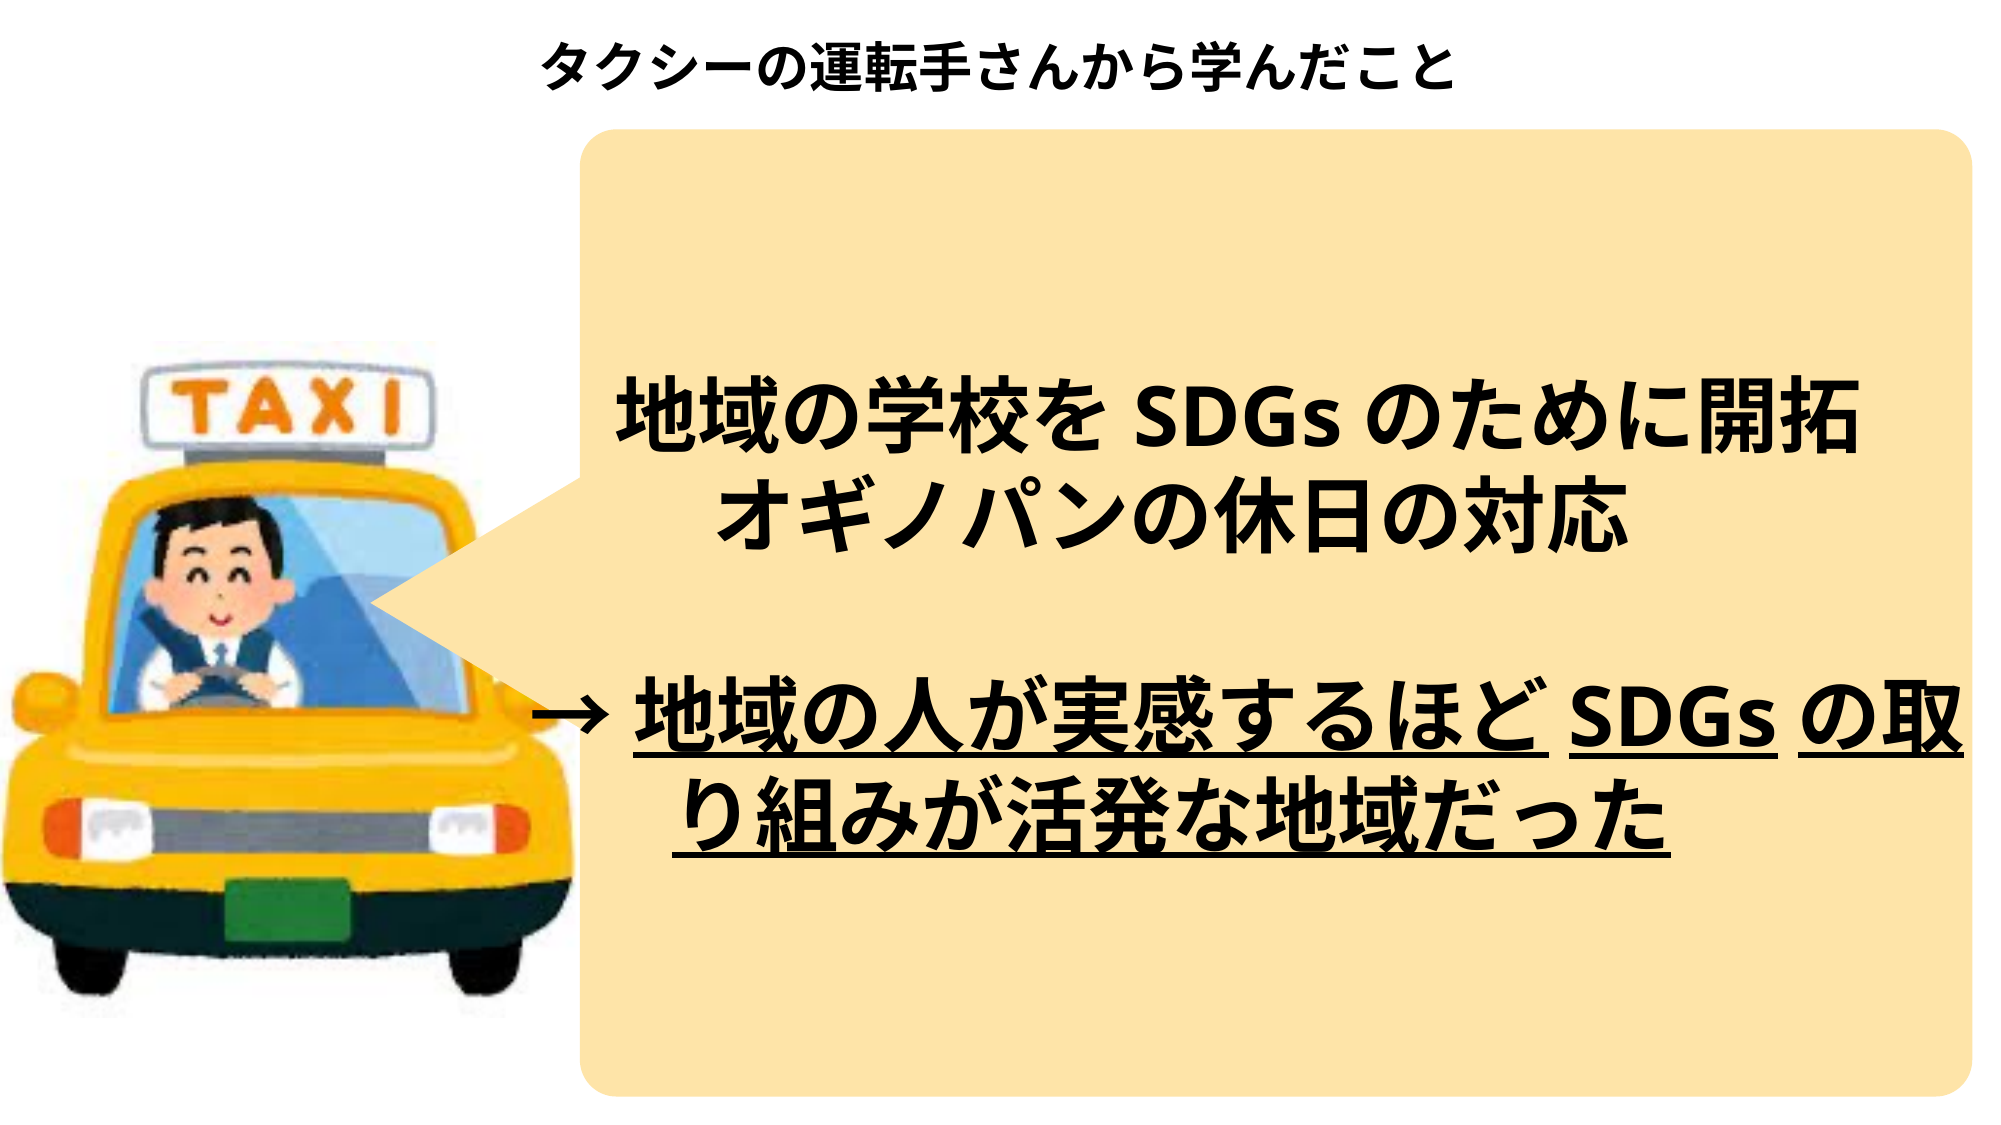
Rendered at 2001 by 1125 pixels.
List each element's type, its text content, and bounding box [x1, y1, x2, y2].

text_box タクシーの運転手さんから学んだこと [171, 28, 1828, 102]
text_box 地域の学校をSDGsのために開拓 オギノパンの休日の対応 →地域の人が実感するほどSDGsの取り組みが活発な地域だった [579, 129, 1973, 1097]
picture [0, 341, 602, 1018]
